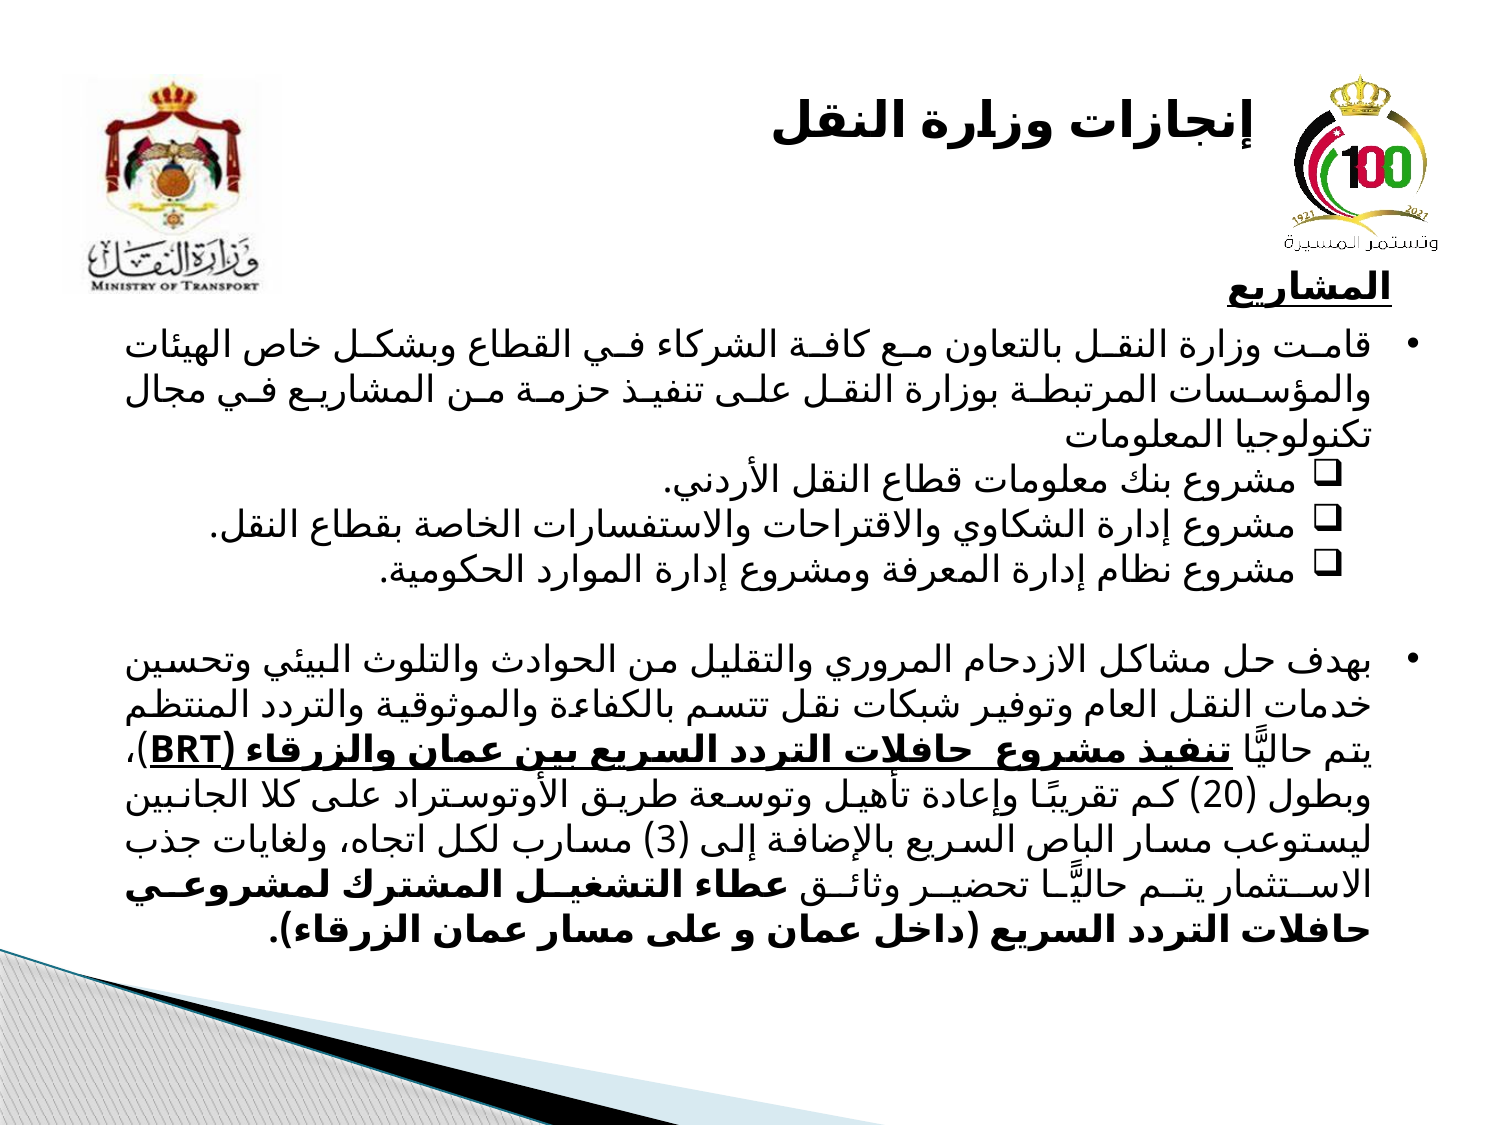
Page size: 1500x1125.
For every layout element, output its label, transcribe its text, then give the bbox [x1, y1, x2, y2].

text_box إنجازات وزارة النقل [512, 79, 1271, 155]
picture [1282, 74, 1438, 252]
text_box قامت وزارة النقل بالتعاون مع كافة الشركاء في القطاع وبشكل خاص الهيئات والمؤسسات المرتبطة بوزارة النقل على تنفيذ حزمة من المشاريع في مجال تكنولوجيا المعلومات مشروع بنك معلومات قطاع النقل الأردني. مشروع إدارة الشكاوي والاقتراحات والاستفسارات الخاصة بقطاع النقل. مشروع نظام إدارة المعرفة ومشروع إدارة الموارد الحكومية. بهدف حل مشاكل الازدحام المروري والتقليل من الحوادث والتلوث البيئي وتحسين خدمات النقل العام وتوفير شبكات نقل تتسم بالكفاءة والموثوقية والتردد المنتظم يتم حاليًّا تنفيذ مشروع حافلات التردد السريع بين عمان والزرقاء (BRT)، وبطول (20) كم تقريبًا وإعادة تأهيل وتوسعة طريق الأوتوستراد على كلا الجانبين ليستوعب مسار الباص السريع بالإضافة إلى (3) مسارب لكل اتجاه، ولغايات جذب الاستثمار يتم حاليًّا تحضير وثائق عطاء التشغيل المشترك لمشروعي حافلات التردد السريع (داخل عمان و على مسار عمان الزرقاء). [109, 312, 1435, 958]
picture [62, 74, 282, 294]
text_box المشاريع [1212, 254, 1409, 312]
